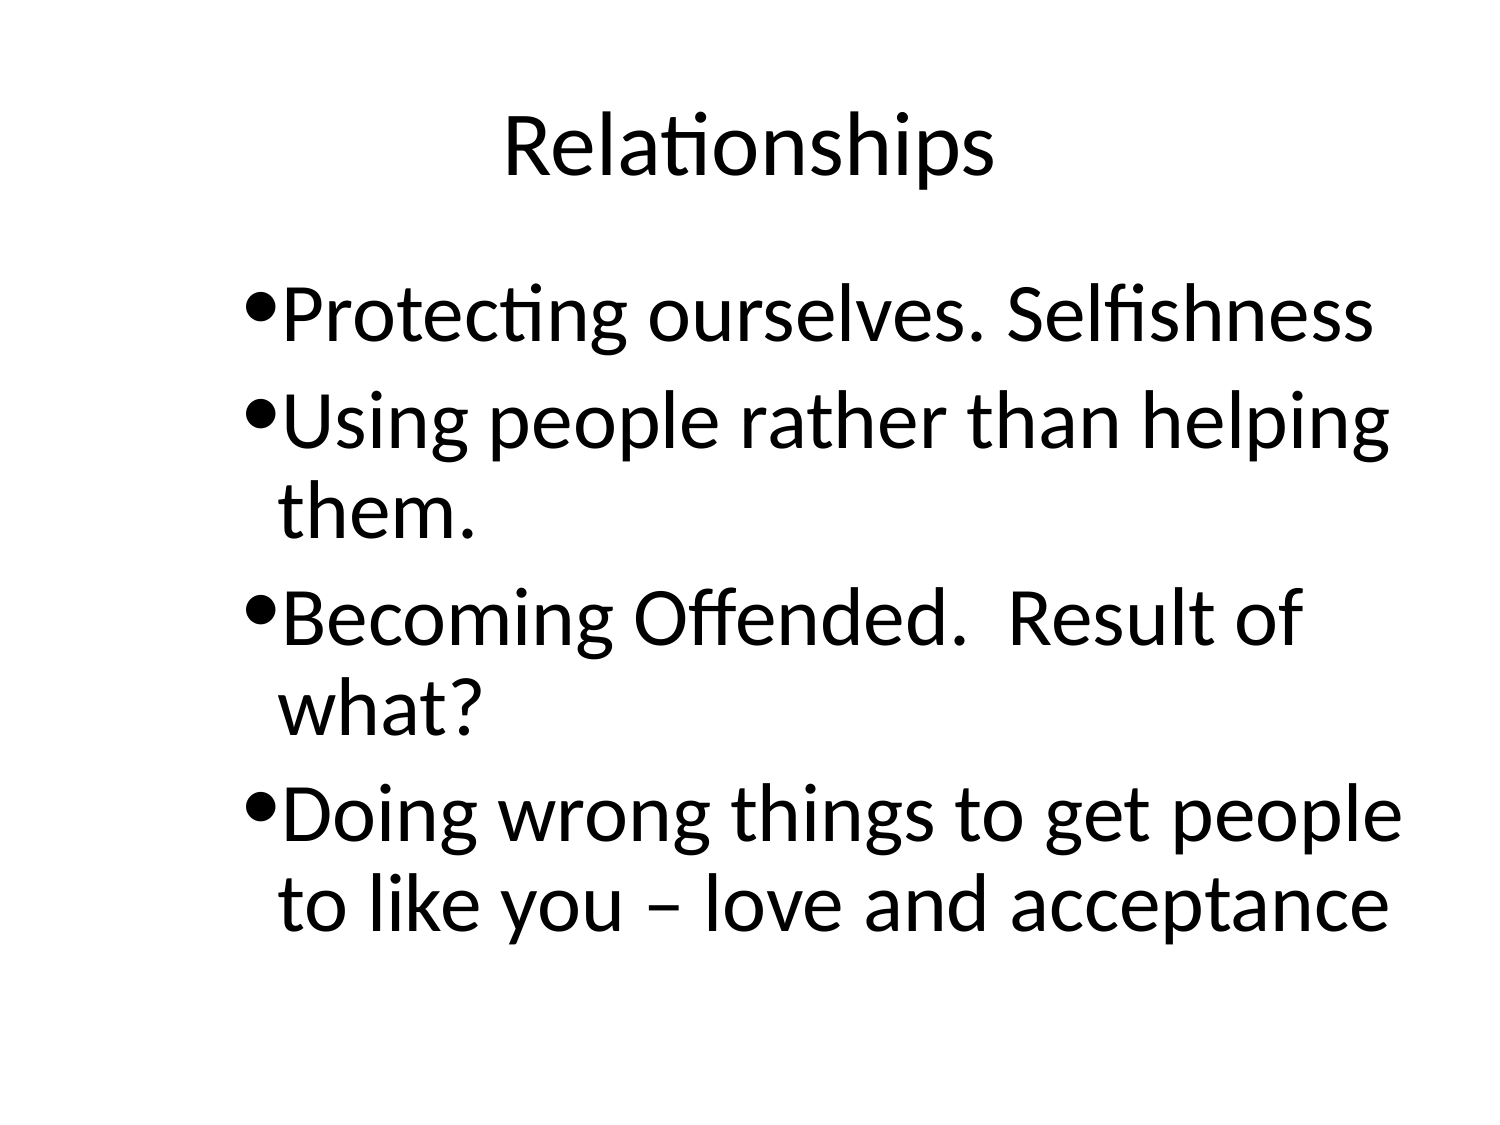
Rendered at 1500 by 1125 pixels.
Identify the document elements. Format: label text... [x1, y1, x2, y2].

list Protecting ourselves. Selfishness Using people rather than helping them. Becoming Offended. Result of what? Doing wrong things to get people to like you – love and acceptance [75, 262, 1425, 1005]
title Relationships [75, 45, 1425, 233]
